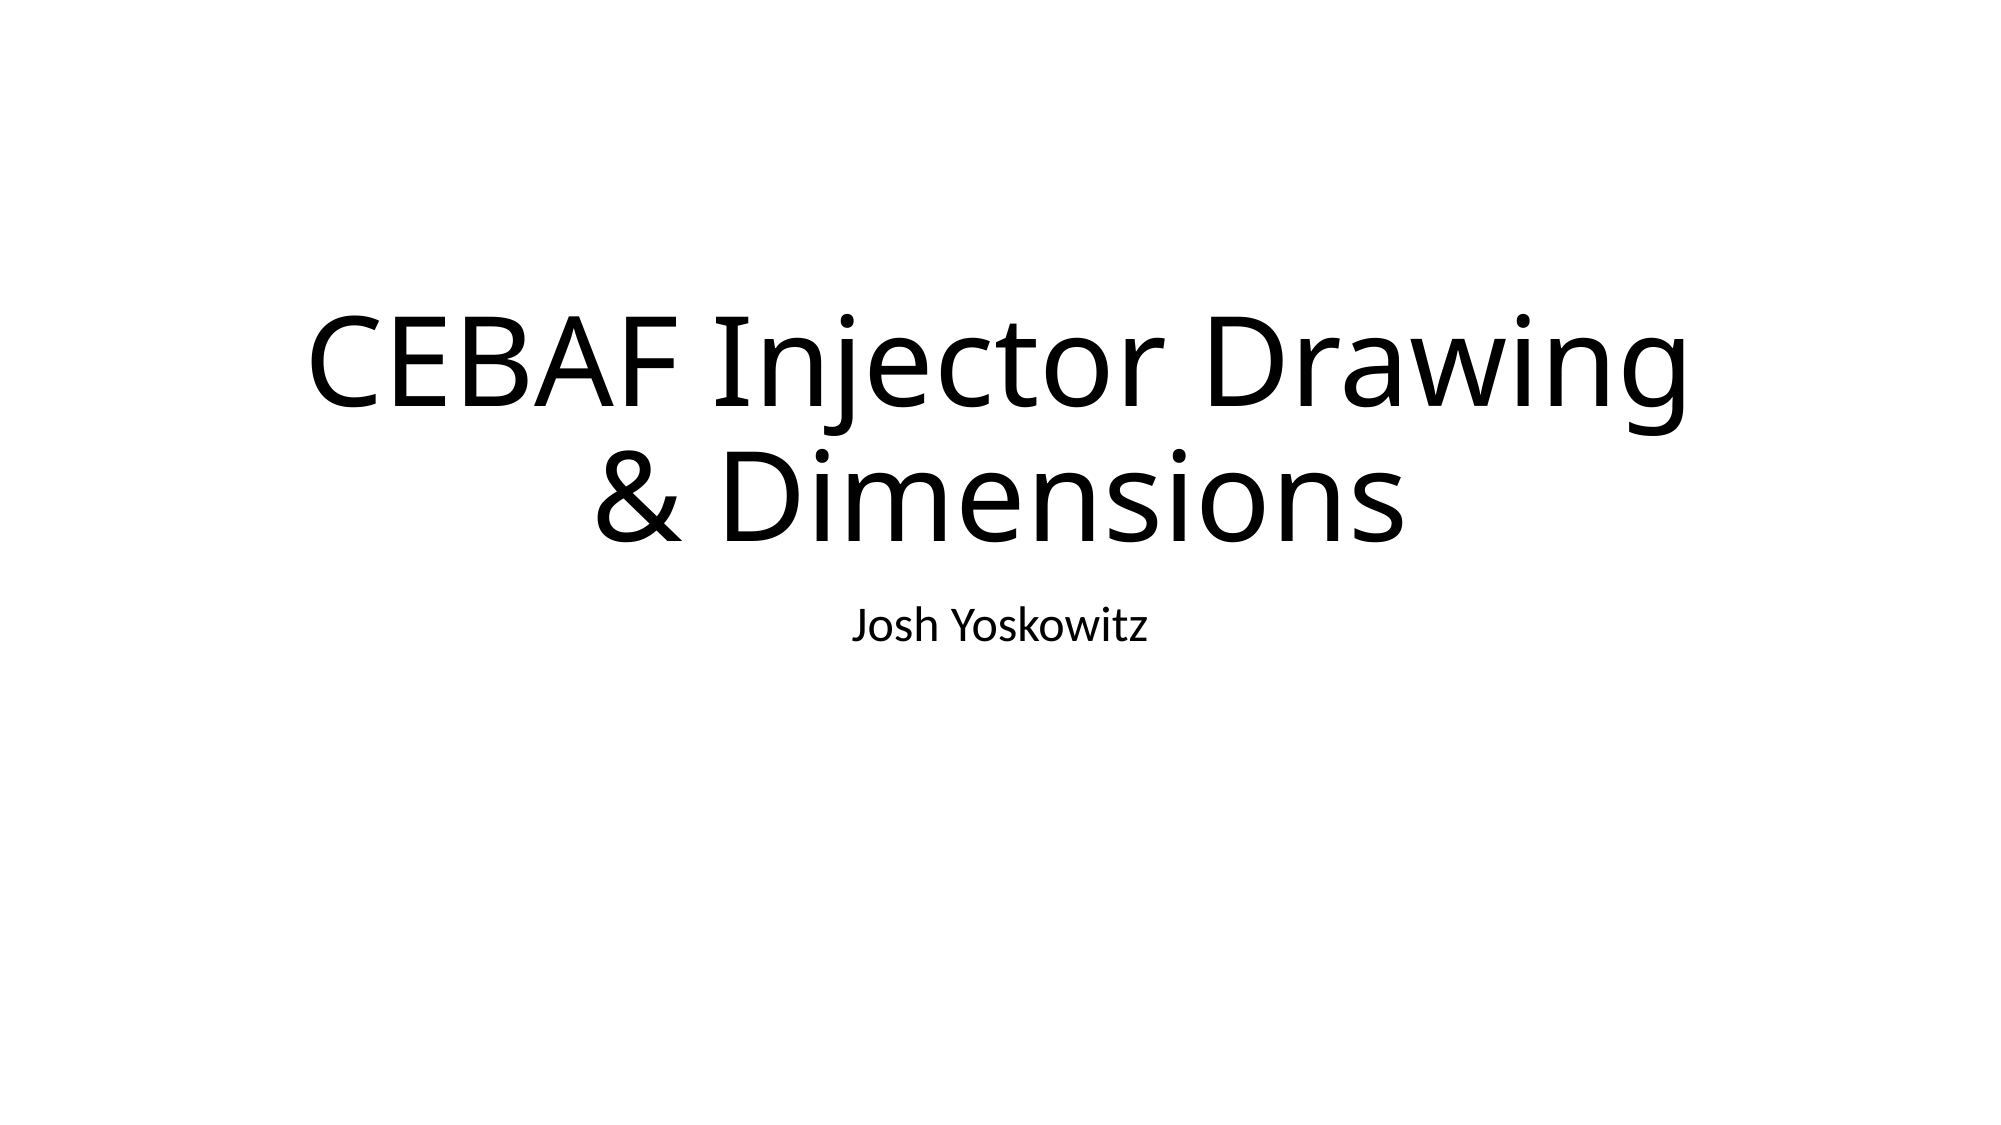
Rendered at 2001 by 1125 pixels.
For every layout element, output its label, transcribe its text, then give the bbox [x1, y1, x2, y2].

subtitle Josh Yoskowitz [249, 590, 1750, 863]
title CEBAF Injector Drawing & Dimensions [249, 184, 1750, 576]
